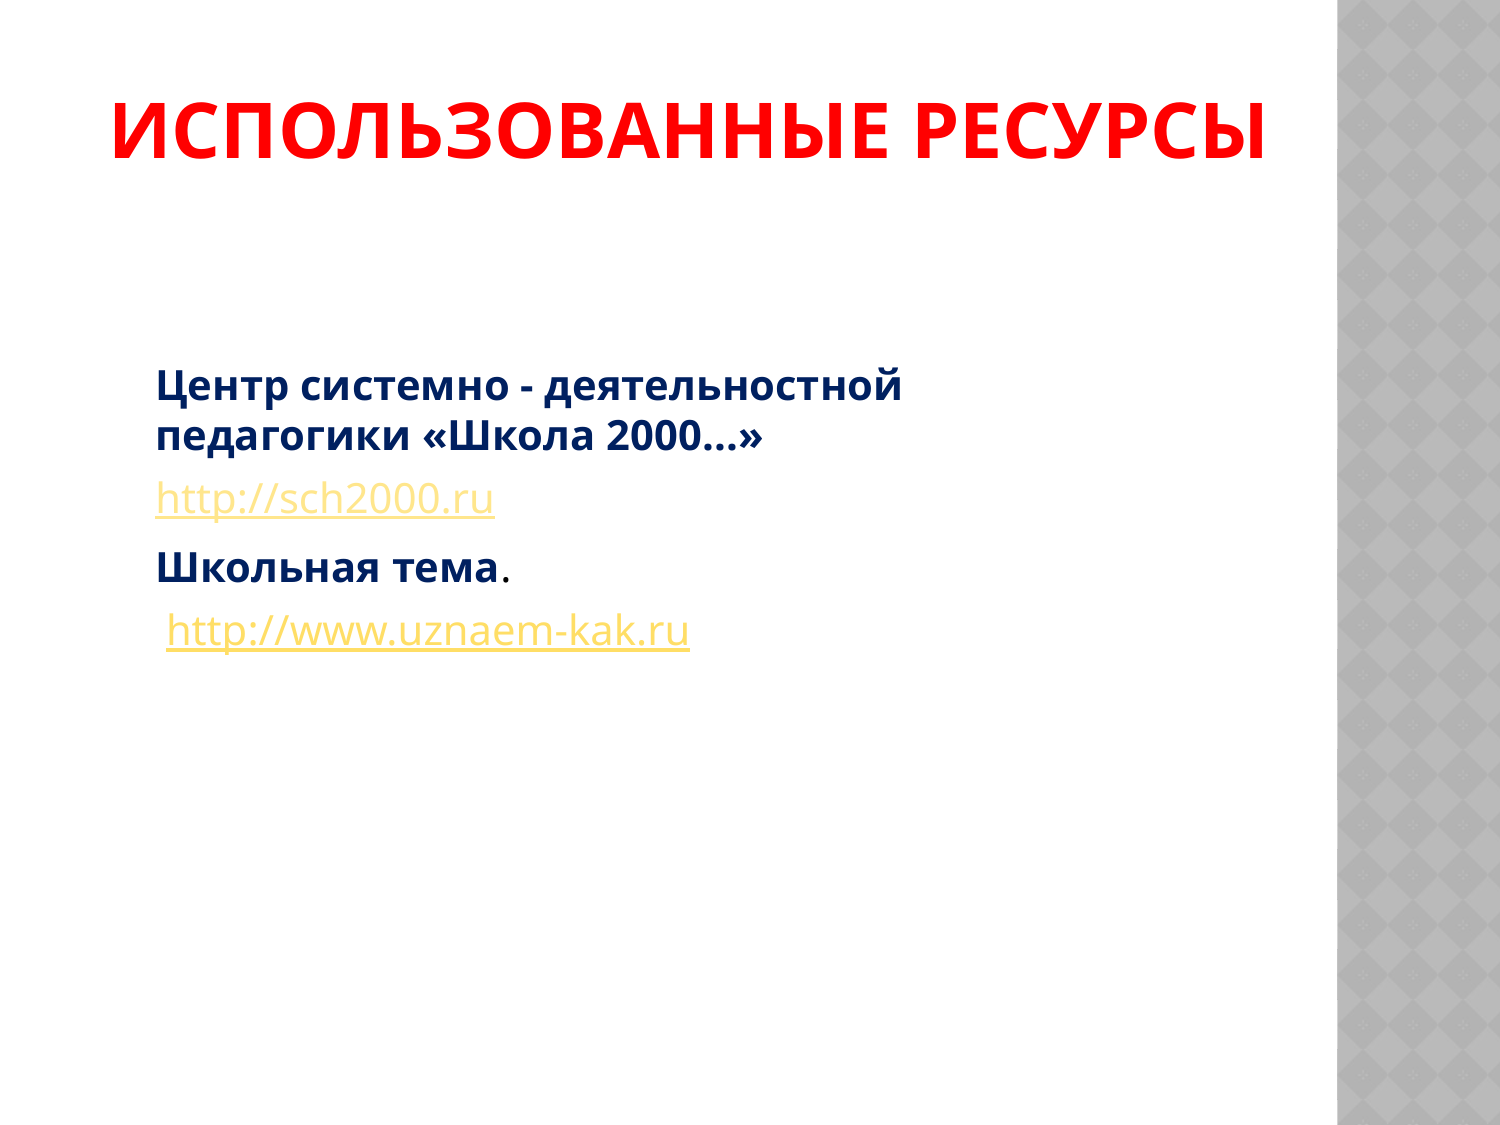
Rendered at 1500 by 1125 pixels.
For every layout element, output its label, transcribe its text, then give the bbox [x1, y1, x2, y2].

list Центр системно - деятельностной педагогики «Школа 2000...» http://sch2000.ru Школьная тема. http://www.uznaem-kak.ru [140, 246, 1167, 668]
title Использованные ресурсы [46, 82, 1278, 247]
